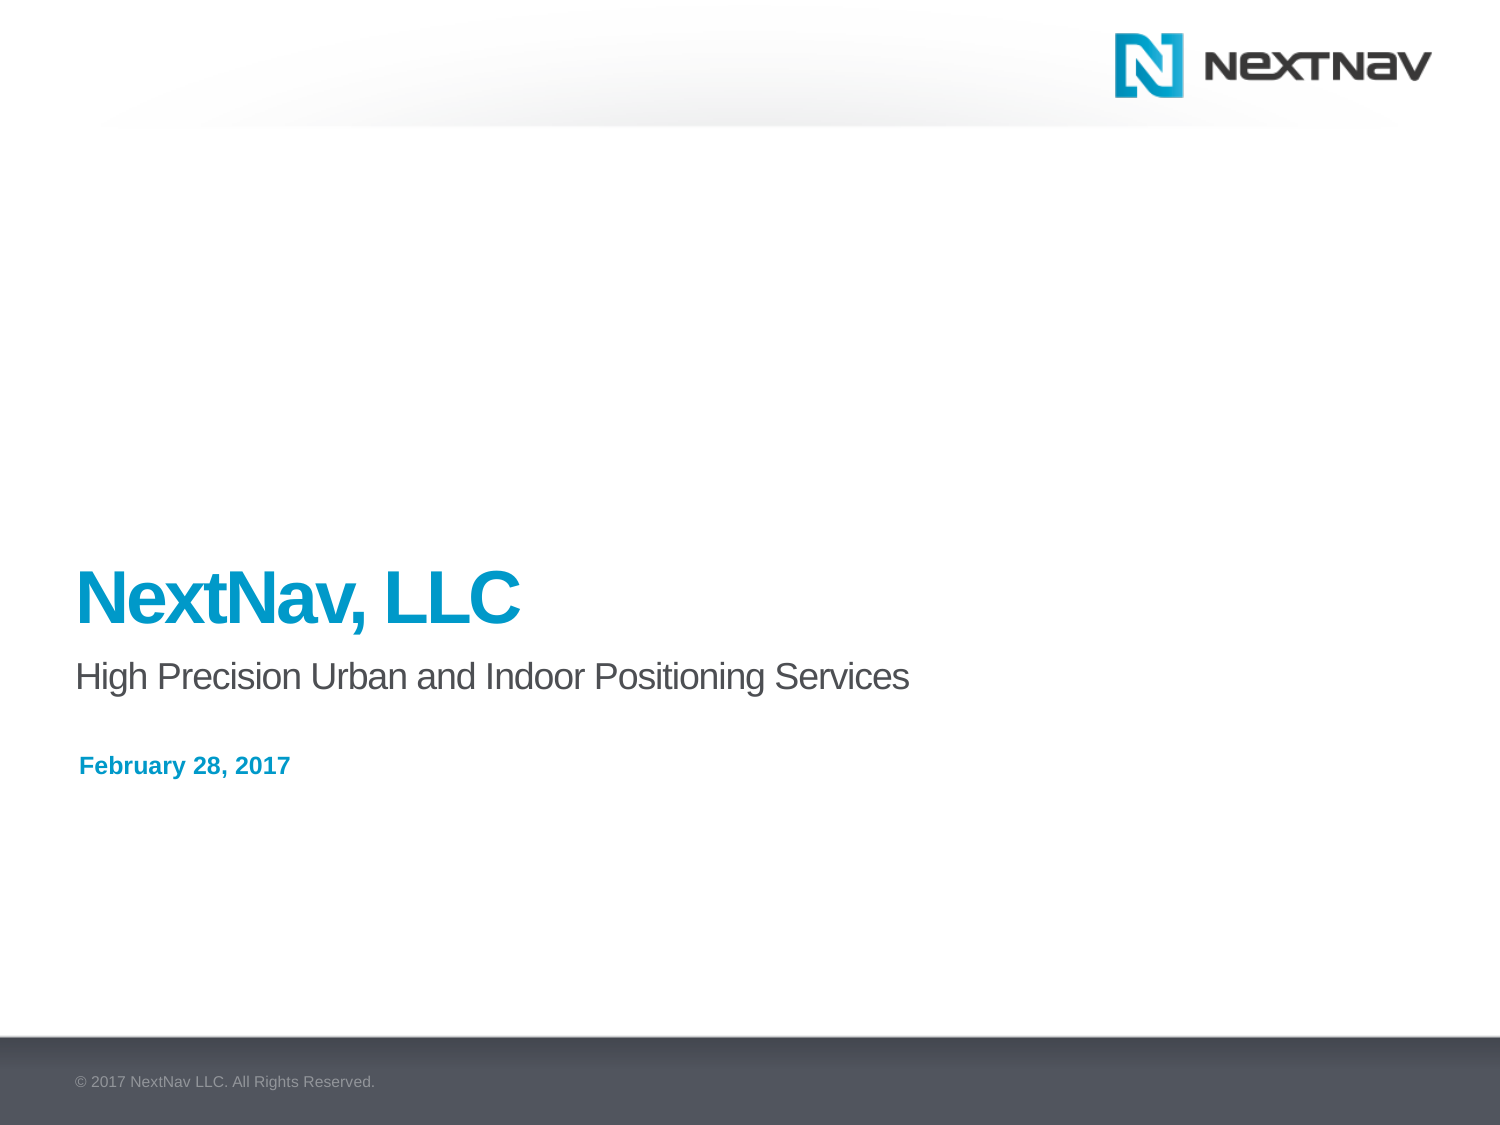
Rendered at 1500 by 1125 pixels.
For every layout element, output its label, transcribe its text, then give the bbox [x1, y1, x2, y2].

subtitle High Precision Urban and Indoor Positioning Services [75, 645, 1425, 715]
picture [0, 0, 1500, 1125]
footer © 2017 NextNav LLC. All Rights Reserved. [75, 1051, 550, 1112]
title NextNav, LLC [75, 449, 1425, 645]
